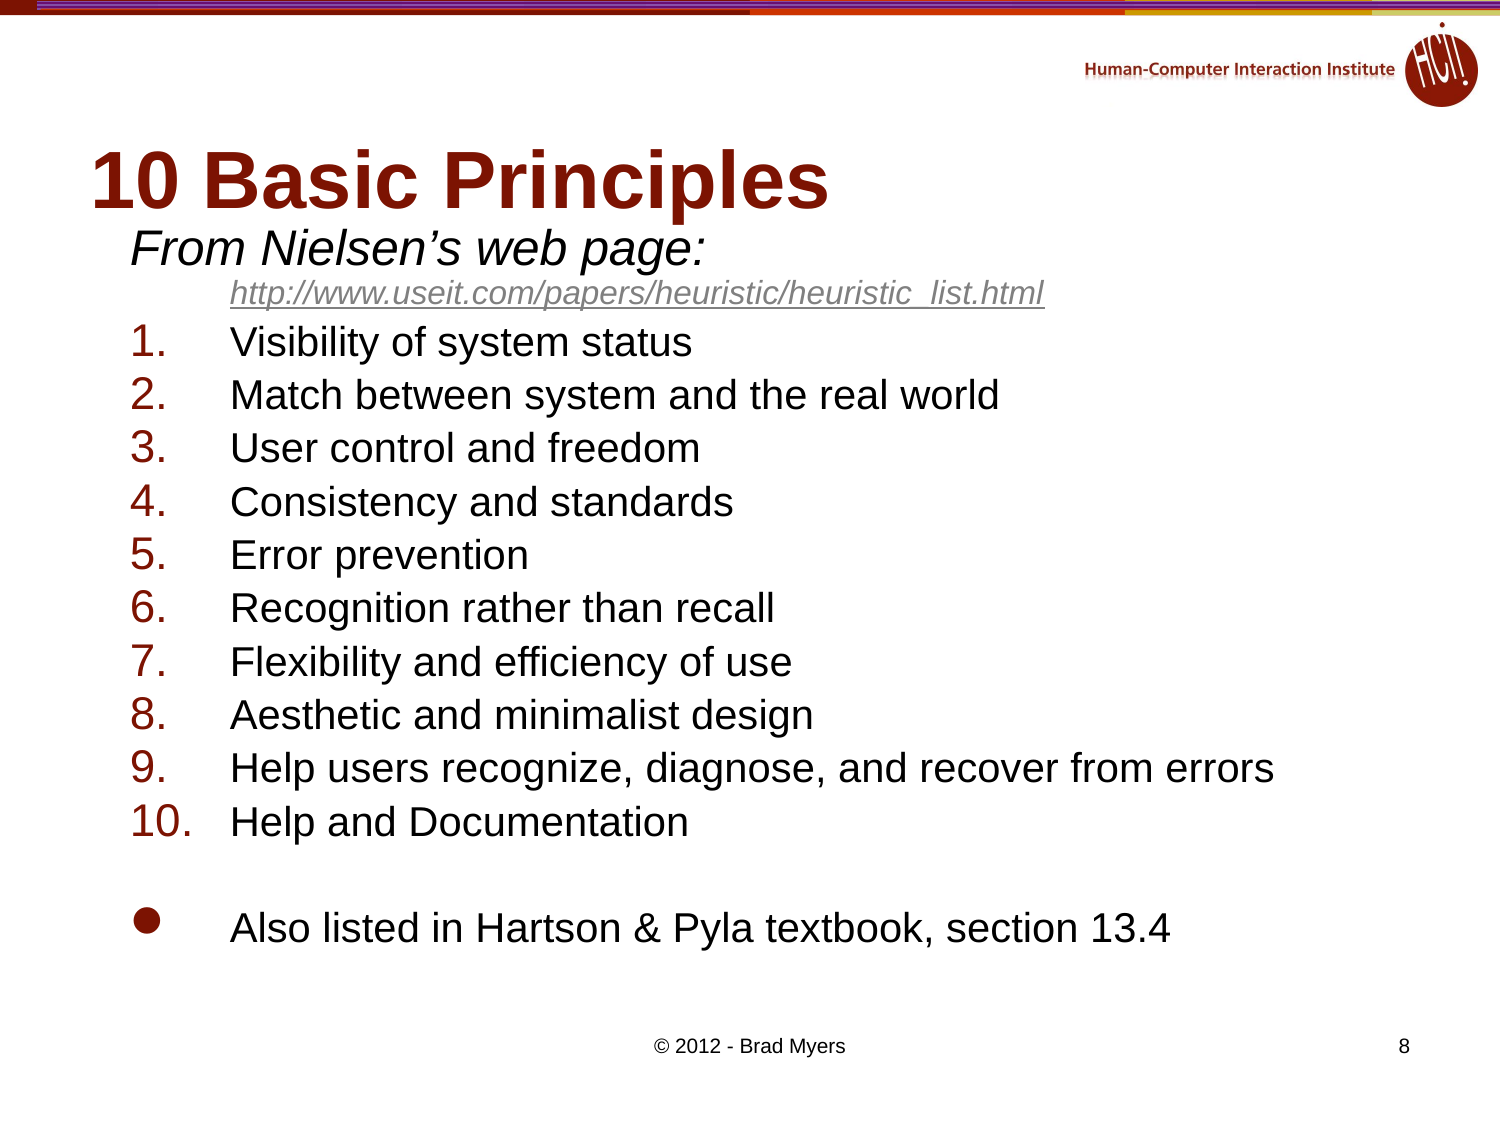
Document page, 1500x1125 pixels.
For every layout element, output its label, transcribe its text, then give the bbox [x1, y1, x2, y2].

footer © 2012 - Brad Myers [512, 1024, 988, 1101]
picture [1313, 22, 1478, 107]
slide_number 8 [1074, 1049, 1426, 1101]
picture [37, 1, 1500, 10]
title 10 Basic Principles [74, 19, 1313, 233]
list From Nielsen’s web page: http://www.useit.com/papers/heuristic/heuristic_list.html Visibility of system status Match between system and the real world User control and freedom Consistency and standards Error prevention Recognition rather than recall Flexibility and efficiency of use Aesthetic and minimalist design Help users recognize, diagnose, and recover from errors Help and Documentation Also listed in Hartson & Pyla textbook, section 13.4 [114, 214, 1500, 1049]
